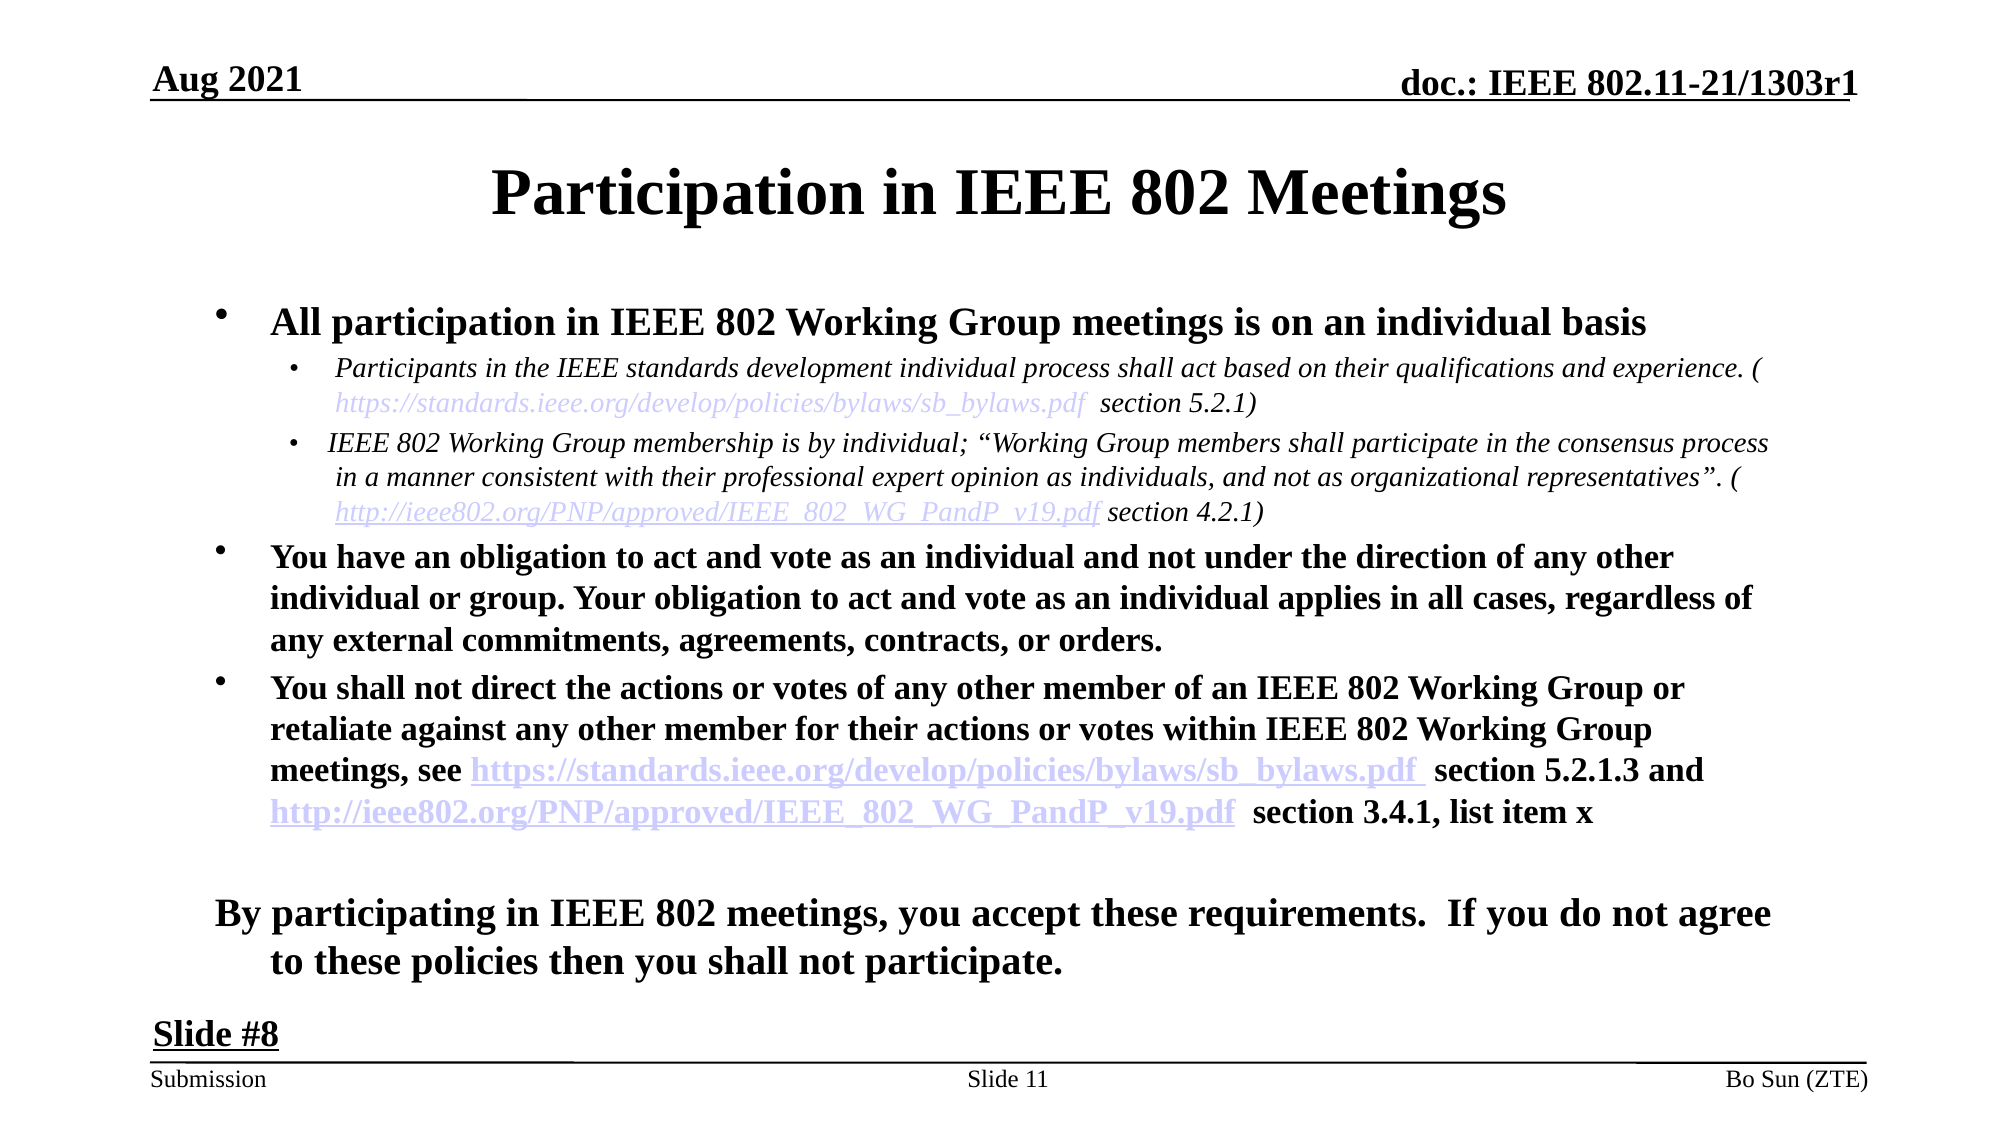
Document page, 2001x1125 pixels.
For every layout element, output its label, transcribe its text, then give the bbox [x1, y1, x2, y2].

text_box All participation in IEEE 802 Working Group meetings is on an individual basis • Participants in the IEEE standards development individual process shall act based on their qualifications and experience. (https://standards.ieee.org/develop/policies/bylaws/sb_bylaws.pdf section 5.2.1) • IEEE 802 Working Group membership is by individual; “Working Group members shall participate in the consensus process in a manner consistent with their professional expert opinion as individuals, and not as organizational representatives”. (http://ieee802.org/PNP/approved/IEEE_802_WG_PandP_v19.pdf section 4.2.1) You have an obligation to act and vote as an individual and not under the direction of any other individual or group. Your obligation to act and vote as an individual applies in all cases, regardless of any external commitments, agreements, contracts, or orders. You shall not direct the actions or votes of any other member of an IEEE 802 Working Group or retaliate against any other member for their actions or votes within IEEE 802 Working Group meetings, see https://standards.ieee.org/develop/policies/bylaws/sb_bylaws.pdf section 5.2.1.3 and http://ieee802.org/PNP/approved/IEEE_802_WG_PandP_v19.pdf section 3.4.1, list item x By participating in IEEE 802 meetings, you accept these requirements. If you do not agree to these policies then you shall not participate. [200, 287, 1813, 1002]
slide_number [152, 54, 563, 100]
text_box Participation in IEEE 802 Meetings [362, 100, 1638, 276]
text_box Slide #8 [138, 1001, 295, 1062]
slide_number Slide 11 [949, 1061, 1067, 1123]
footer Bo Sun (ZTE) [1171, 1061, 1869, 1093]
